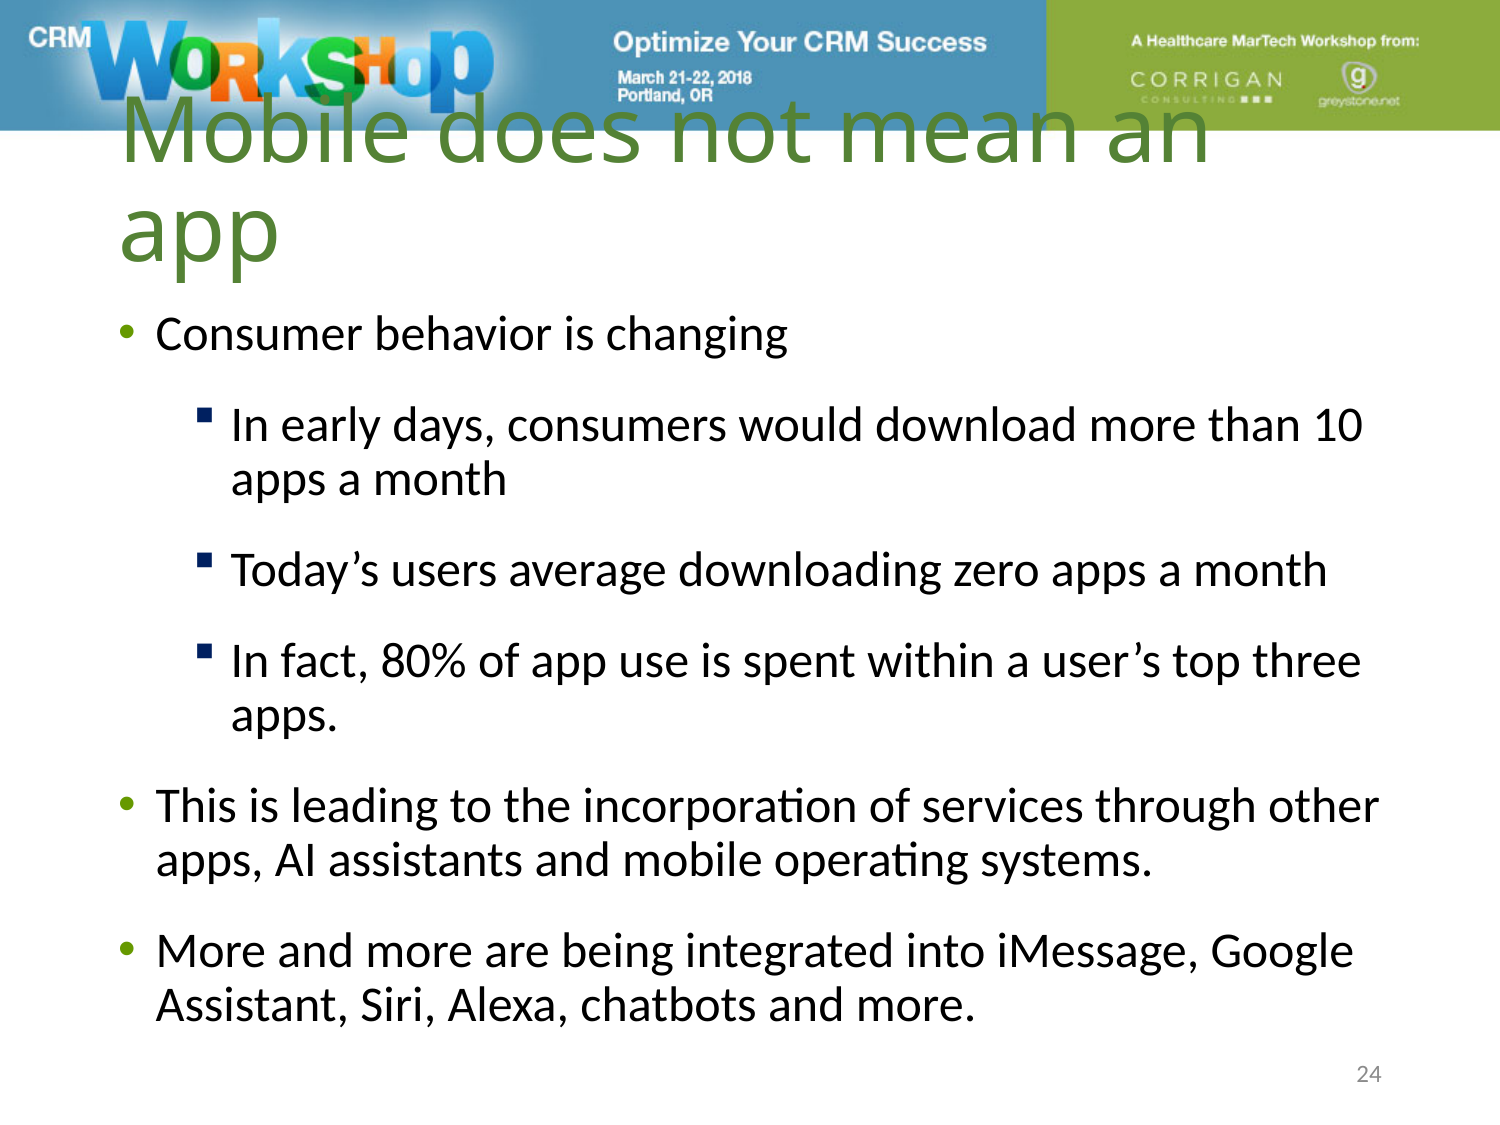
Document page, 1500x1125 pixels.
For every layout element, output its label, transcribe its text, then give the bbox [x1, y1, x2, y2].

list Consumer behavior is changing In early days, consumers would download more than 10 apps a month Today’s users average downloading zero apps a month In fact, 80% of app use is spent within a user’s top three apps. This is leading to the incorporation of services through other apps, AI assistants and mobile operating systems. More and more are being integrated into iMessage, Google Assistant, Siri, Alexa, chatbots and more. [103, 299, 1397, 1014]
title Mobile does not mean an app [103, 70, 1397, 289]
slide_number 24 [1059, 1042, 1397, 1103]
